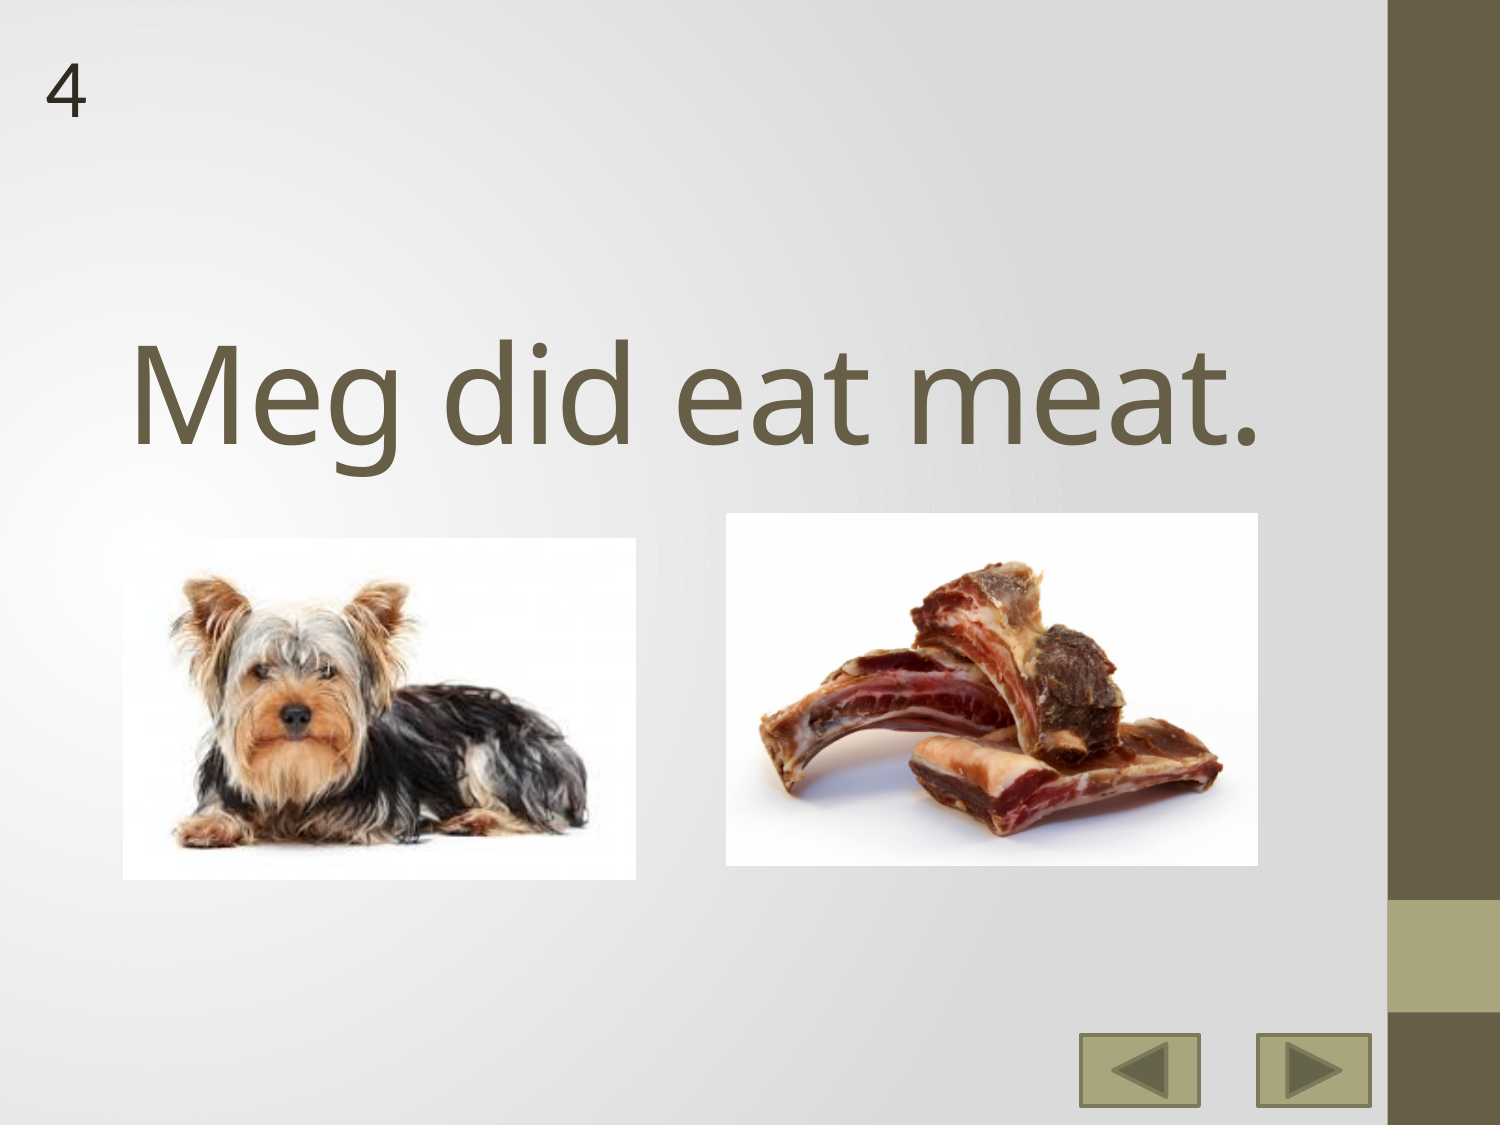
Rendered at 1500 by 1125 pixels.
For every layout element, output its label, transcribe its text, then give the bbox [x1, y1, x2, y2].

text_box [1079, 1033, 1201, 1108]
text_box 4 [30, 26, 166, 142]
picture [123, 538, 636, 880]
picture [725, 512, 1259, 866]
title Meg did eat meat. [76, 219, 1315, 480]
text_box [1256, 1033, 1372, 1108]
